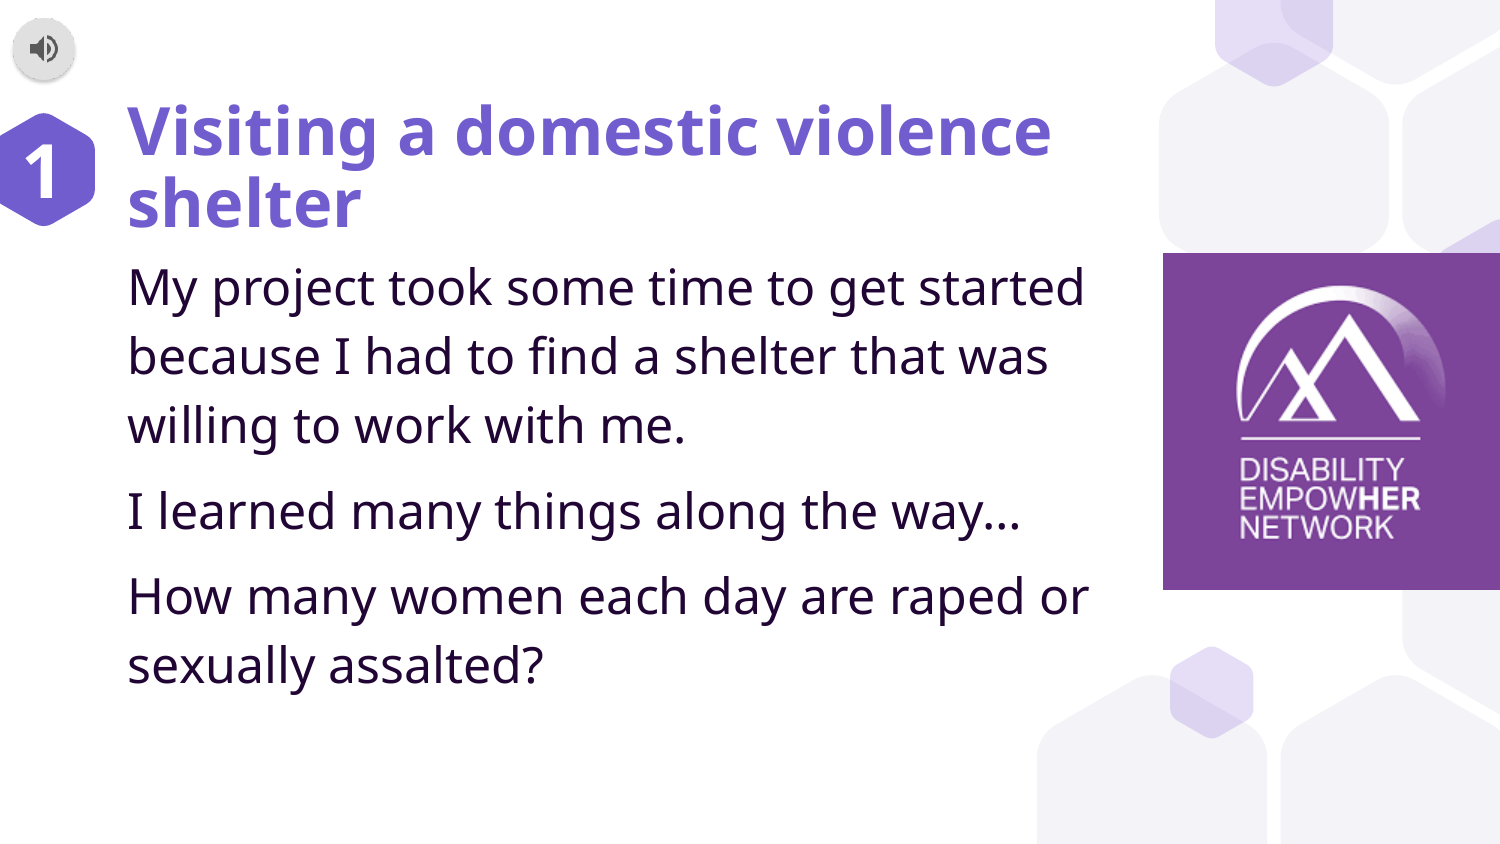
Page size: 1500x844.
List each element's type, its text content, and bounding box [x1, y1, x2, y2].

title Visiting a domestic violence shelter [127, 137, 1181, 203]
list My project took some time to get started because I had to find a shelter that was willing to work with me. I learned many things along the way… How many women each day are raped or sexually assalted? [127, 246, 1114, 720]
picture [1163, 253, 1500, 591]
picture [6, 11, 81, 86]
text_box 1 [6, 108, 499, 229]
